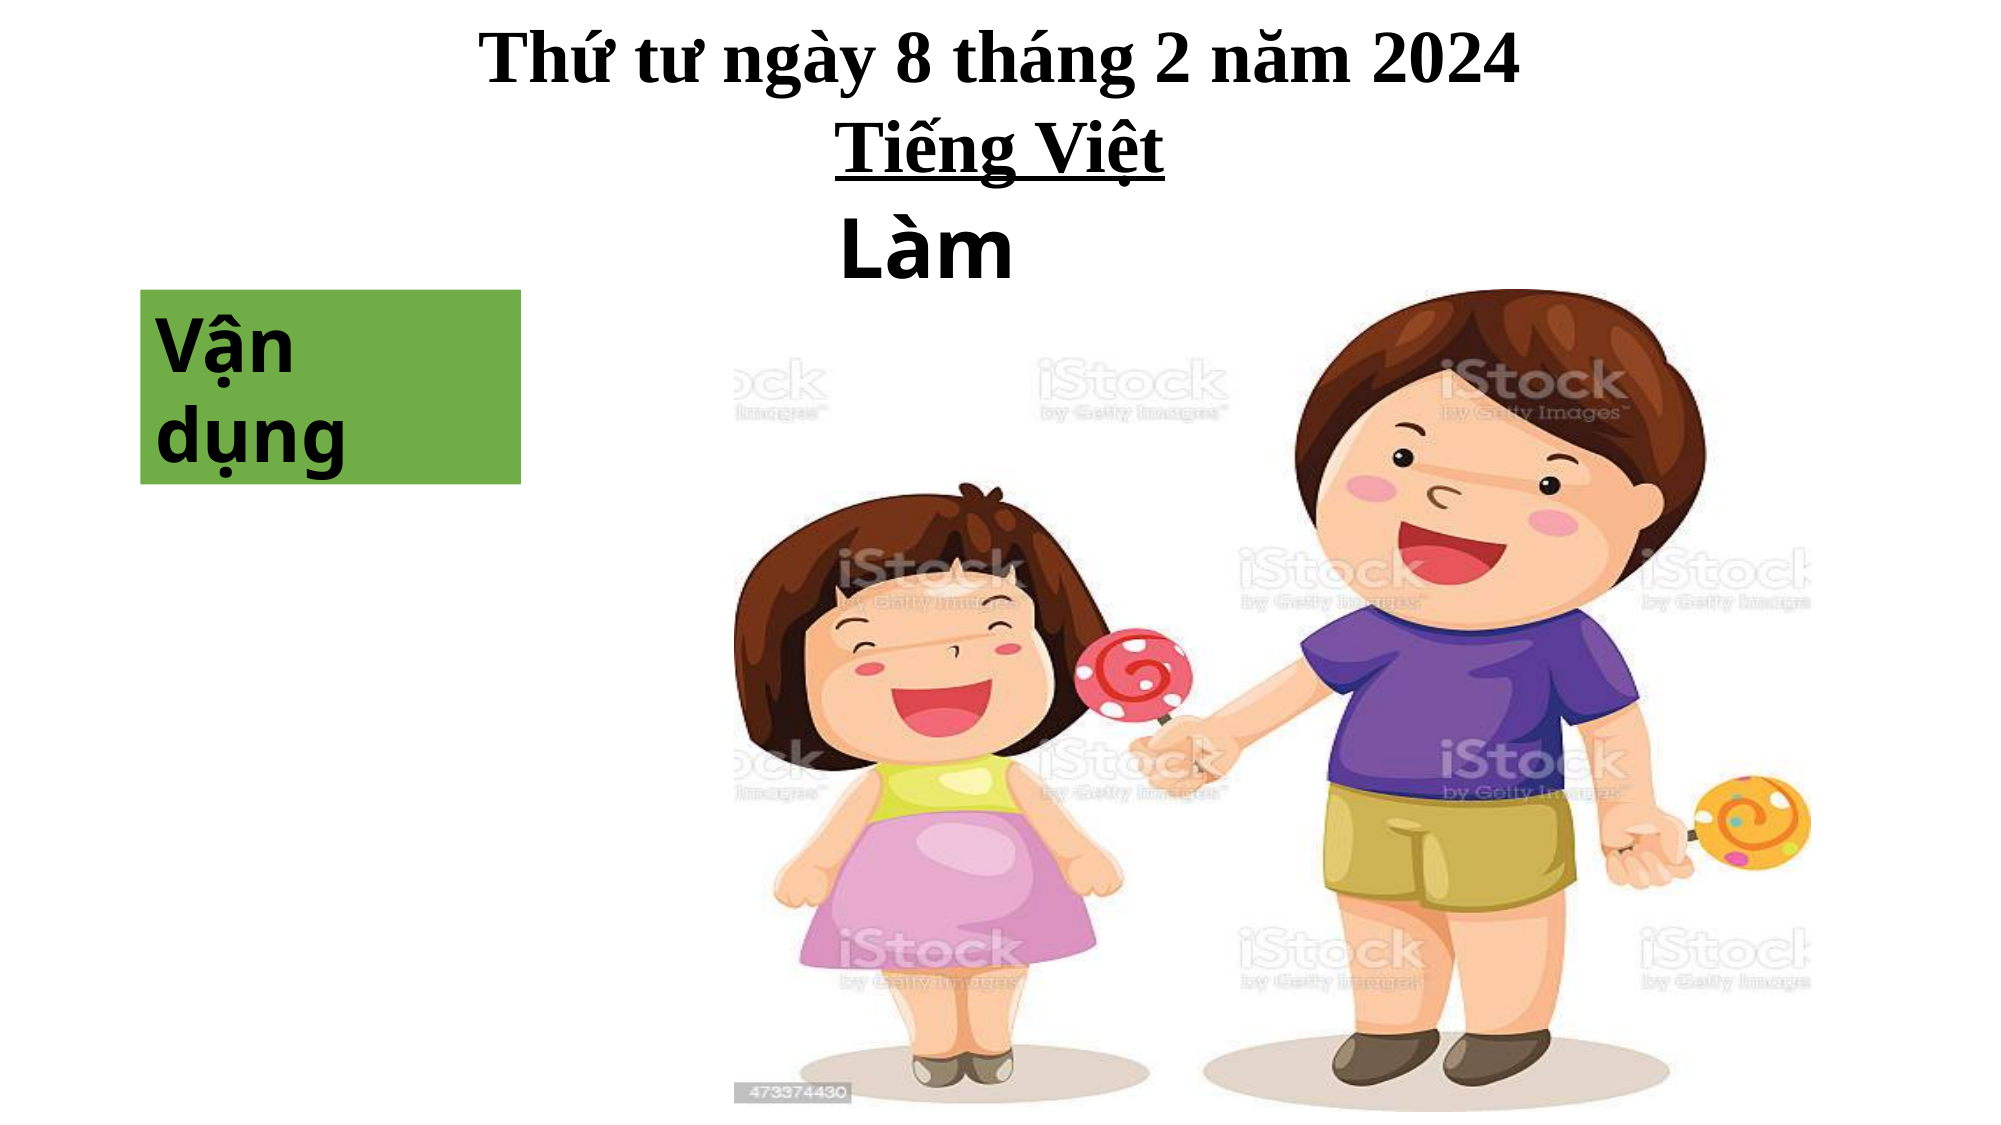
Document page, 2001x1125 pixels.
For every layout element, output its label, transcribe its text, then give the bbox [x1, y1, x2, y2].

text_box Làm anh [822, 187, 1188, 289]
text_box Vận dụng [140, 289, 521, 485]
text_box Thứ tư ngày 8 tháng 2 năm 2024 Tiếng Việt [249, 0, 1750, 195]
picture [734, 289, 1811, 1112]
